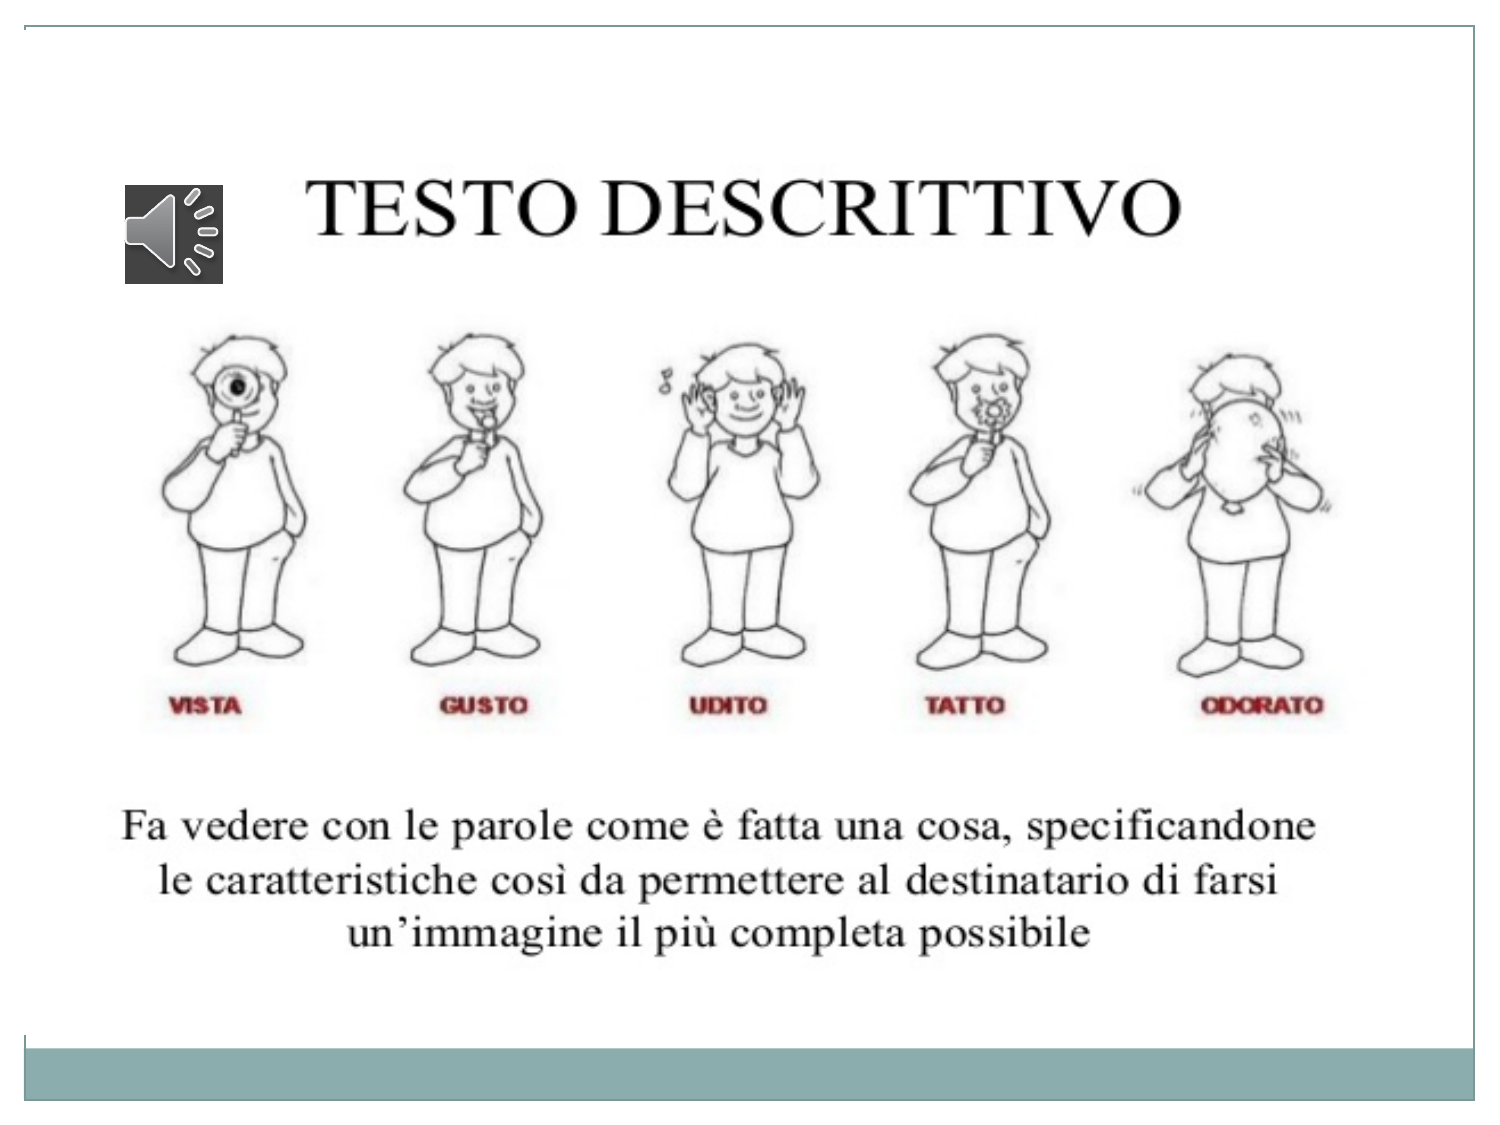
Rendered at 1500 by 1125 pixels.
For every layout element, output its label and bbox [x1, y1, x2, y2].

picture [17, 30, 1472, 1036]
